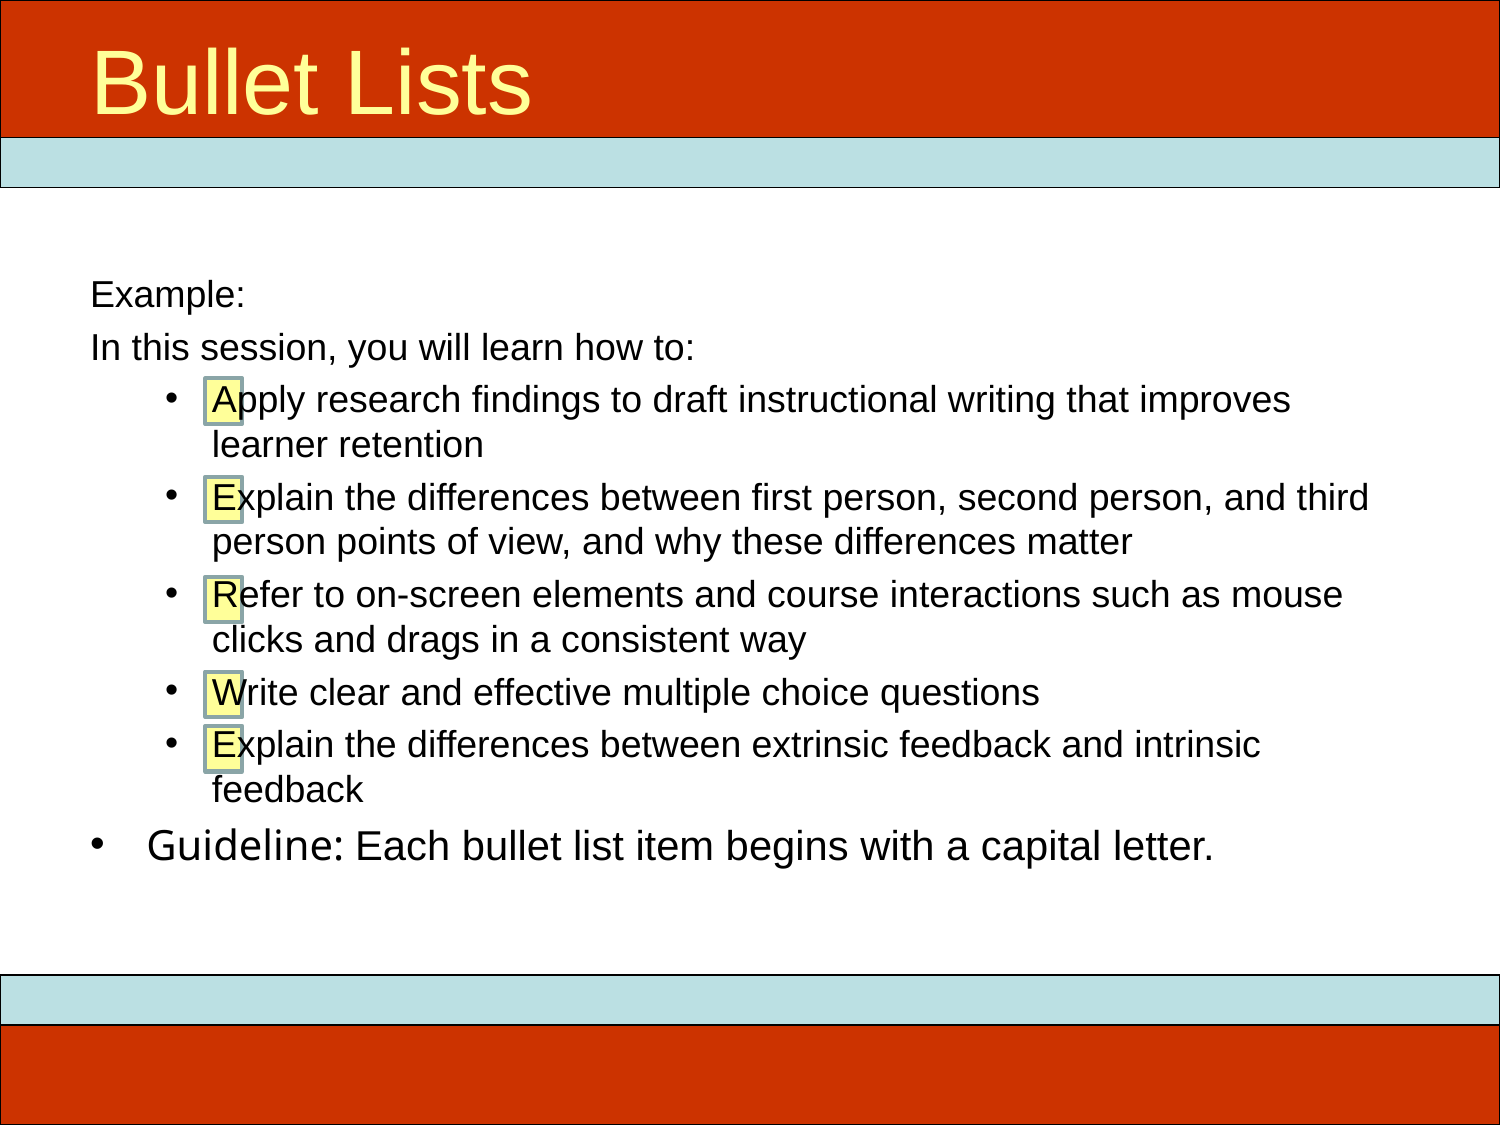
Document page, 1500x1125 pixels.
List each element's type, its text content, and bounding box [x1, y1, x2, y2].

title Bullet Lists [75, 24, 1425, 130]
list Example: In this session, you will learn how to: Apply research findings to draft instructional writing that improves learner retention Explain the differences between first person, second person, and third person points of view, and why these differences matter Refer to on-screen elements and course interactions such as mouse clicks and drags in a consistent way Write clear and effective multiple choice questions Explain the differences between extrinsic feedback and intrinsic feedback Guideline: Each bullet list item begins with a capital letter. [75, 262, 1425, 963]
